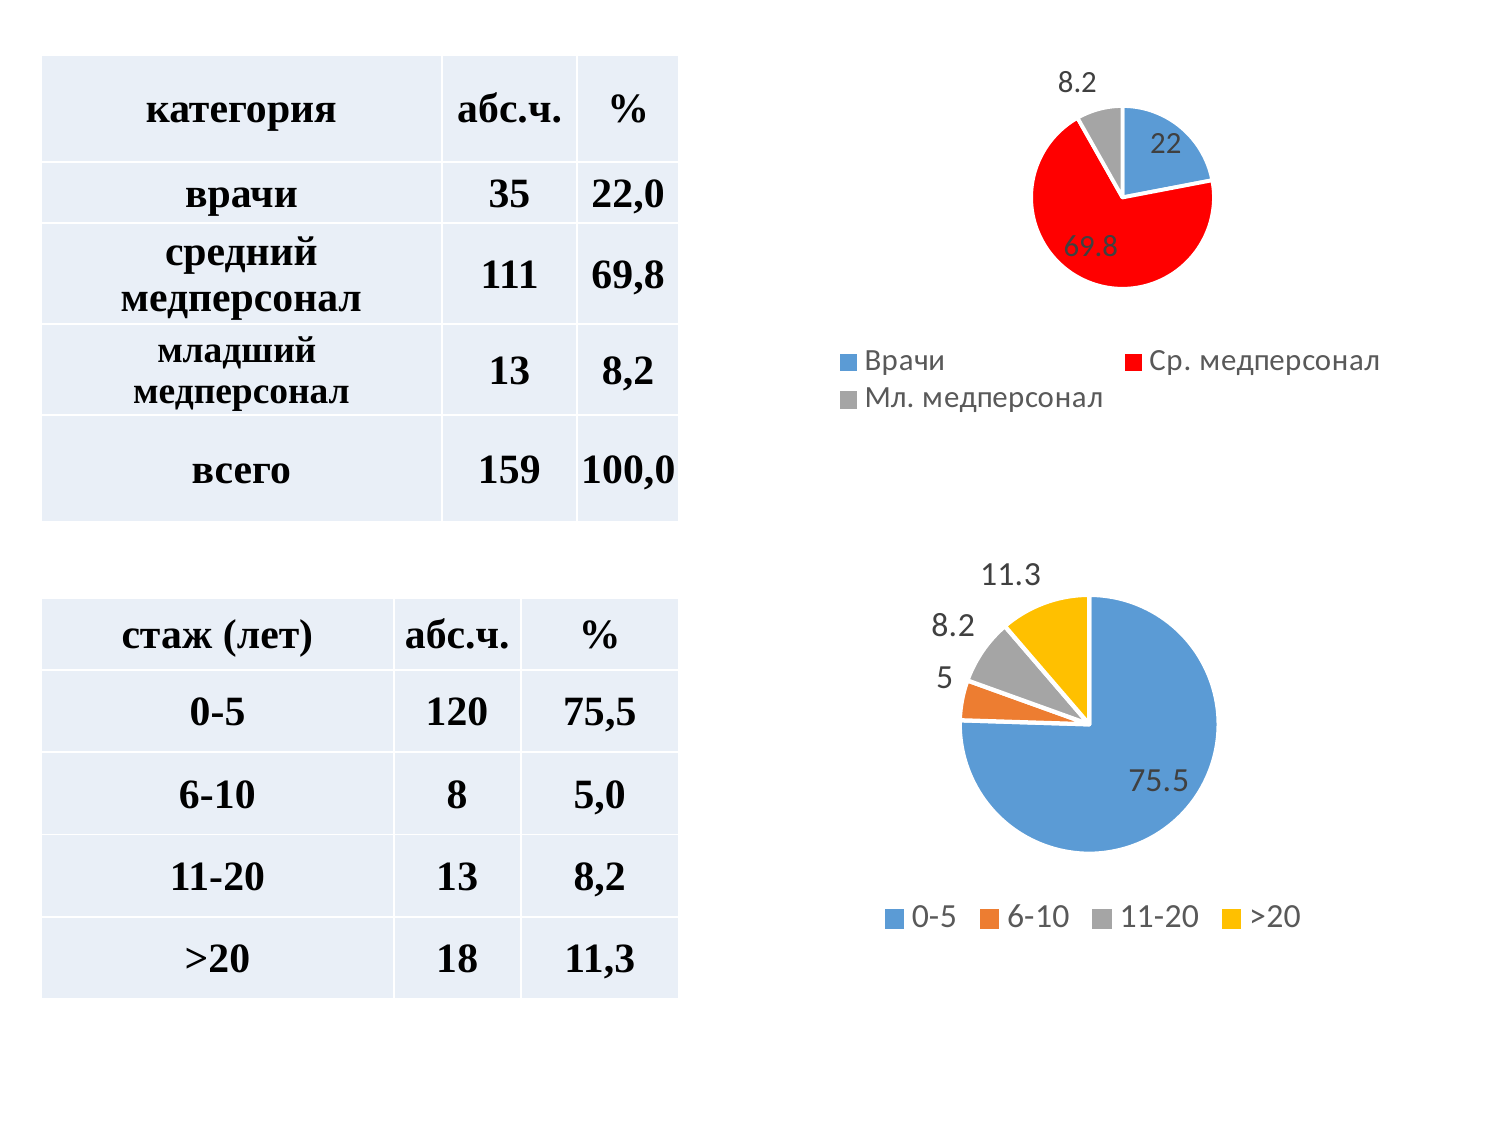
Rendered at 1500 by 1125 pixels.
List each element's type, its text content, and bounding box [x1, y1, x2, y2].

table_cell 18 [395, 918, 520, 998]
table_cell 100,0 [578, 416, 678, 521]
table_header категория [42, 56, 441, 161]
table_cell 8,2 [578, 325, 678, 414]
chart [711, 547, 1474, 944]
table_cell 69,8 [578, 224, 678, 323]
table_cell 159 [443, 416, 576, 521]
table_cell всего [42, 416, 441, 521]
table_header % [522, 599, 678, 669]
table_cell 35 [443, 163, 576, 222]
table_cell >20 [42, 918, 393, 998]
table_cell 5,0 [522, 753, 678, 834]
table_header абс.ч. [443, 56, 576, 161]
table_cell 8 [395, 753, 520, 834]
table_header % [578, 56, 678, 161]
table_cell 75,5 [522, 671, 678, 751]
table_cell 11,3 [522, 918, 678, 998]
table_cell средний медперсонал [42, 224, 441, 323]
table_cell 8,2 [522, 835, 678, 916]
table_cell младший медперсонал [42, 325, 441, 414]
table_cell 6-10 [42, 753, 393, 834]
table_cell 13 [395, 835, 520, 916]
table_cell 120 [395, 671, 520, 751]
table_cell 22,0 [578, 163, 678, 222]
table_cell врачи [42, 163, 441, 222]
table_cell 0-5 [42, 671, 393, 751]
table_cell 13 [443, 325, 576, 414]
chart [746, 60, 1474, 422]
table_cell 11-20 [42, 835, 393, 916]
table_header абс.ч. [395, 599, 520, 669]
table_header стаж (лет) [42, 599, 393, 669]
table_cell 111 [443, 224, 576, 323]
